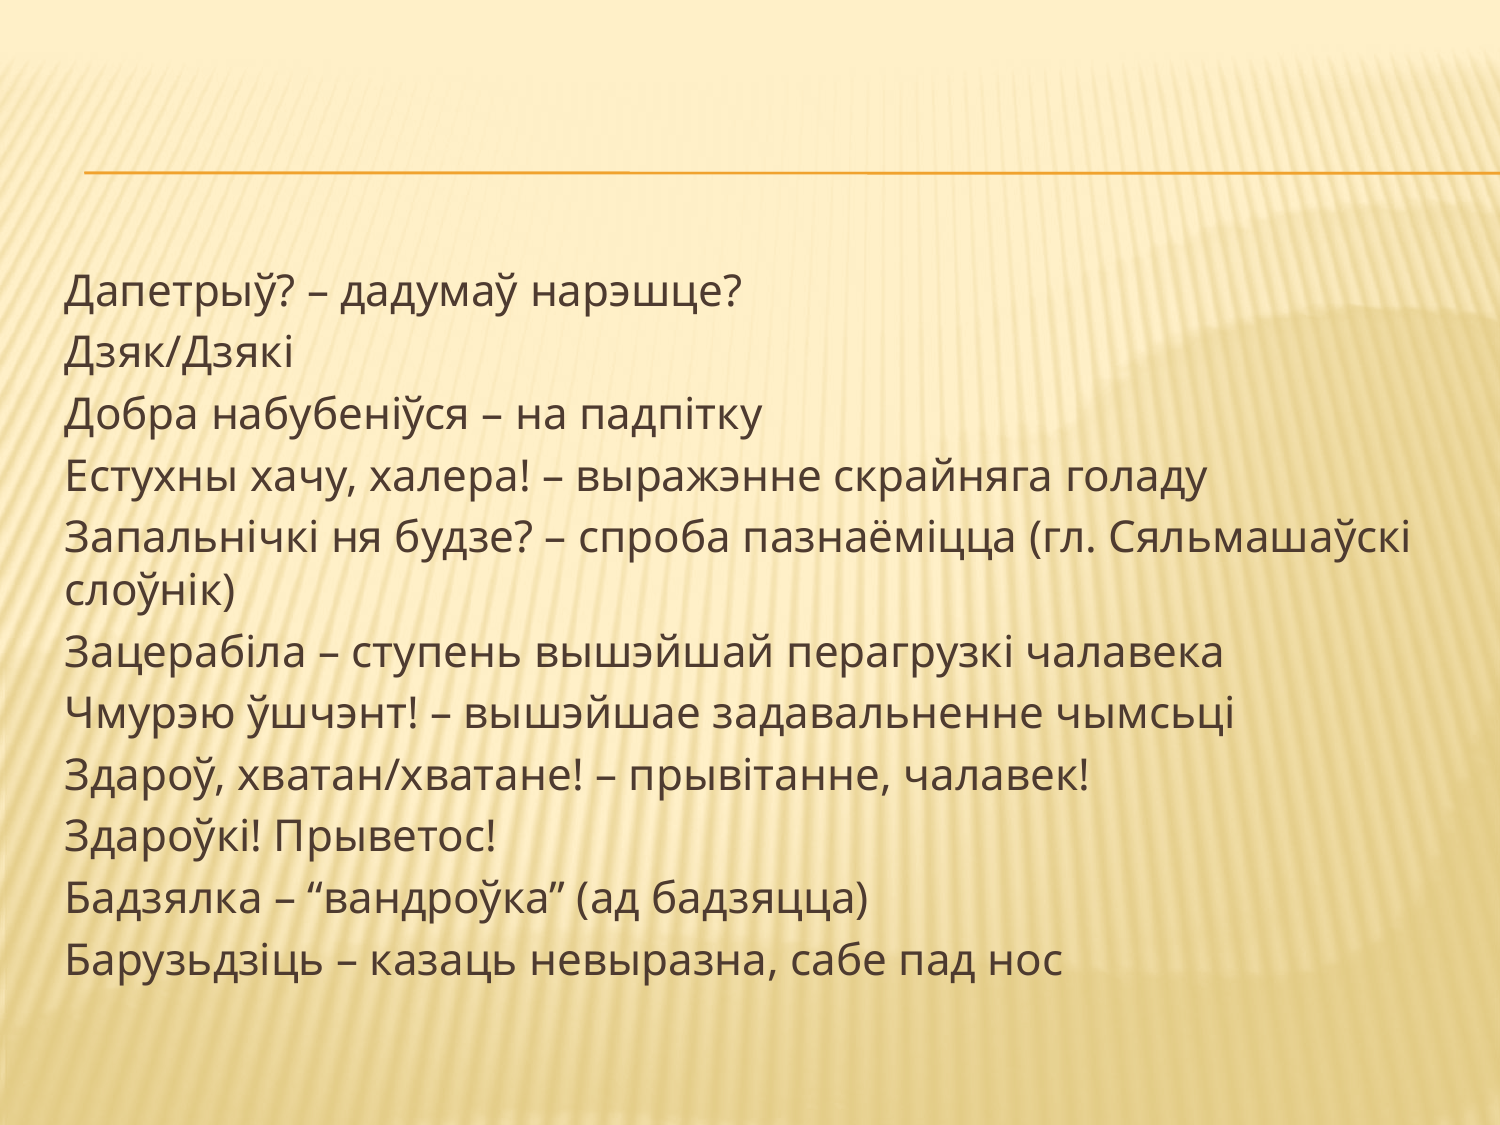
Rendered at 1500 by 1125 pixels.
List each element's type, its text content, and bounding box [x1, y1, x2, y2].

list Дапетрыў? – дадумаў нарэшце? Дзяк/Дзякі Добра набубеніўся – на падпітку Естухны хачу, халера! – выражэнне скрайняга голаду Запальнічкі ня будзе? – спроба пазнаёміцца (гл. Сяльмашаўскі слоўнік) Зацерабіла – ступень вышэйшай перагрузкі чалавека Чмурэю ўшчэнт! – вышэйшае задавальненне чымсьці Здароў, хватан/хватане! – прывітанне, чалавек! Здароўкі! Прыветос! Бадзялка – “вандроўка” (ад бадзяцца) Барузьдзіць – казаць невыразна, сабе пад нос [50, 254, 1475, 998]
